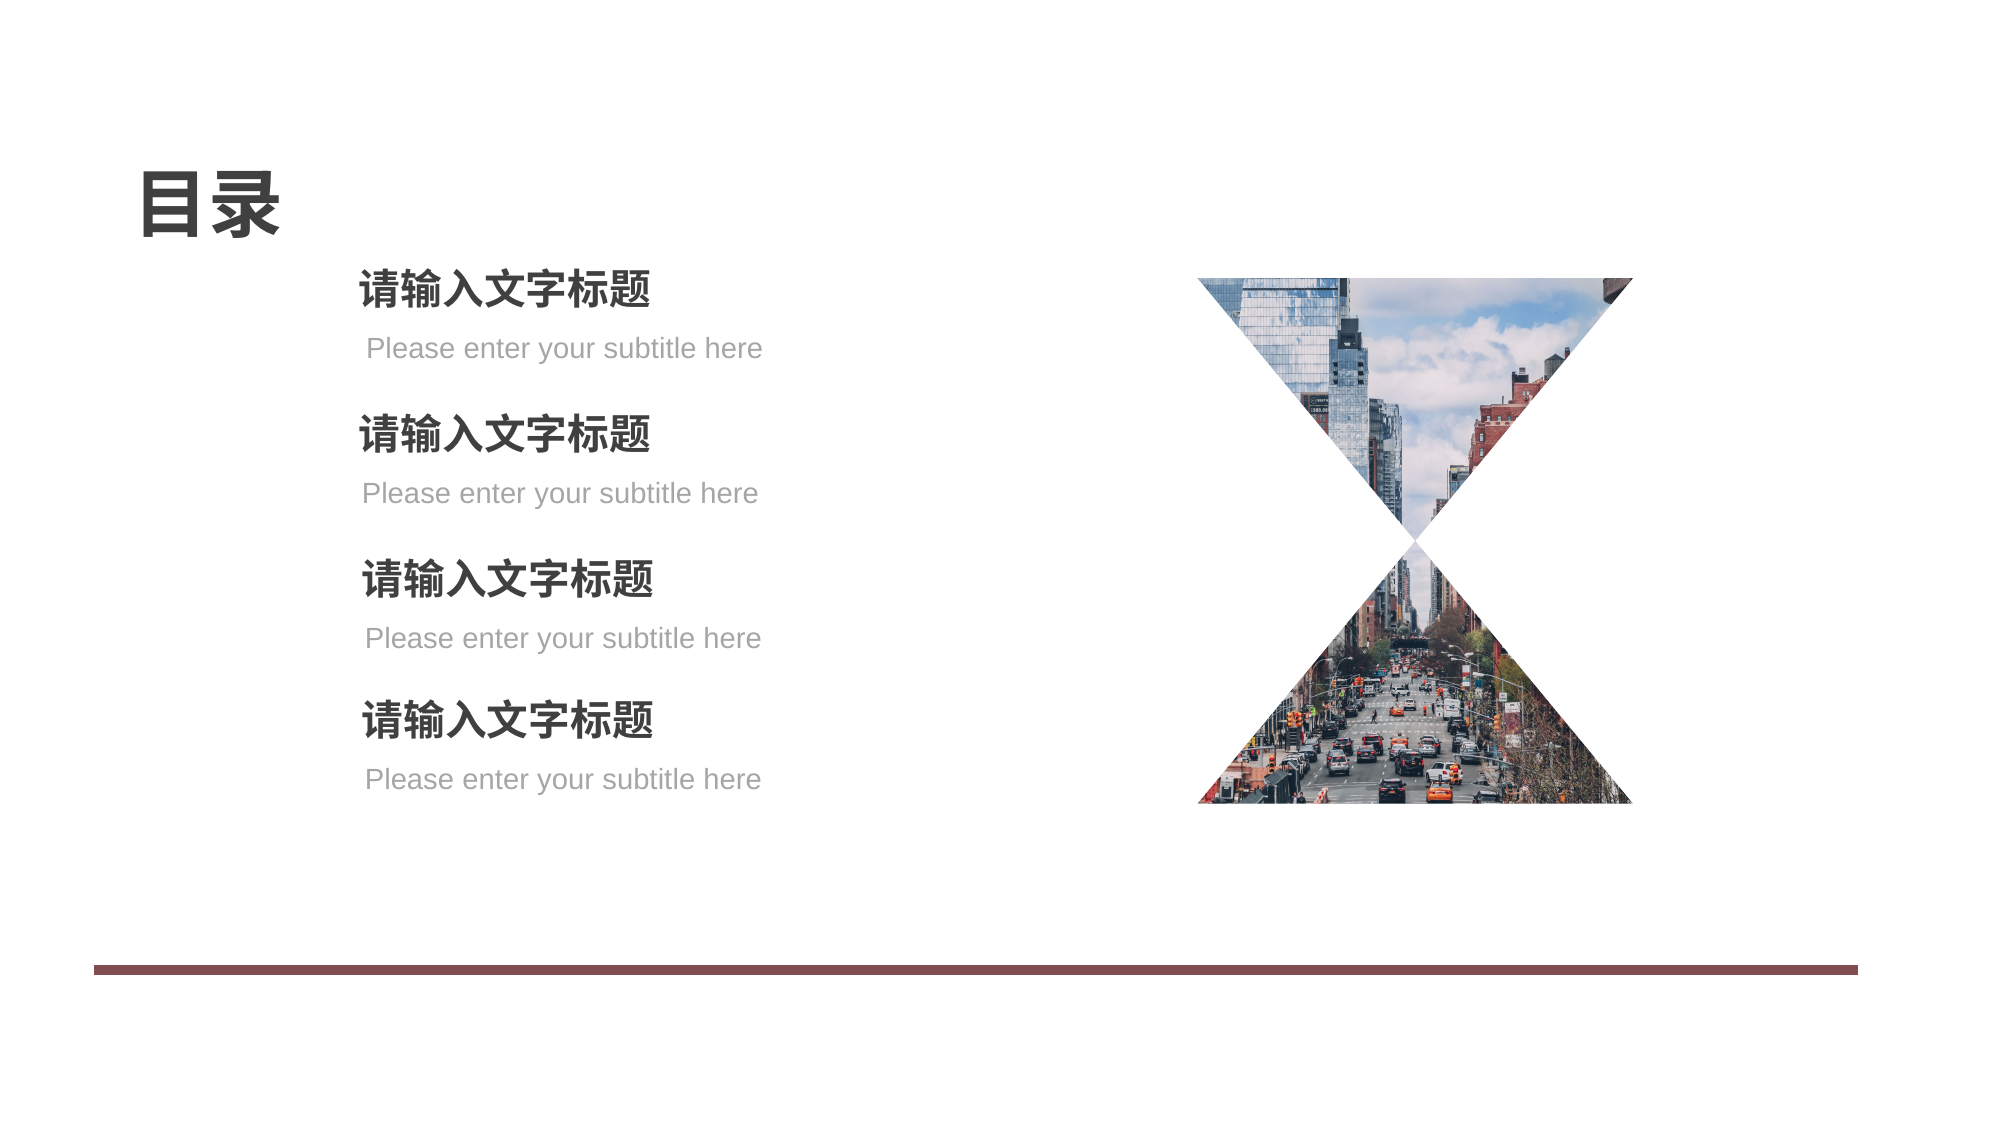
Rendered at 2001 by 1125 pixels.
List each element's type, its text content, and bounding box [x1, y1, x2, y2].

text_box 目录 [118, 149, 299, 255]
text_box 请输入文字标题 [343, 255, 672, 321]
text_box 请输入文字标题 [346, 545, 675, 610]
text_box 请输入文字标题 [346, 686, 675, 752]
text_box [1195, 277, 1636, 805]
text_box 请输入文字标题 [343, 400, 672, 466]
text_box Please enter your subtitle here [350, 753, 778, 803]
text_box Please enter your subtitle here [347, 467, 775, 517]
text_box Please enter your subtitle here [350, 611, 778, 662]
text_box Please enter your subtitle here [351, 322, 779, 372]
